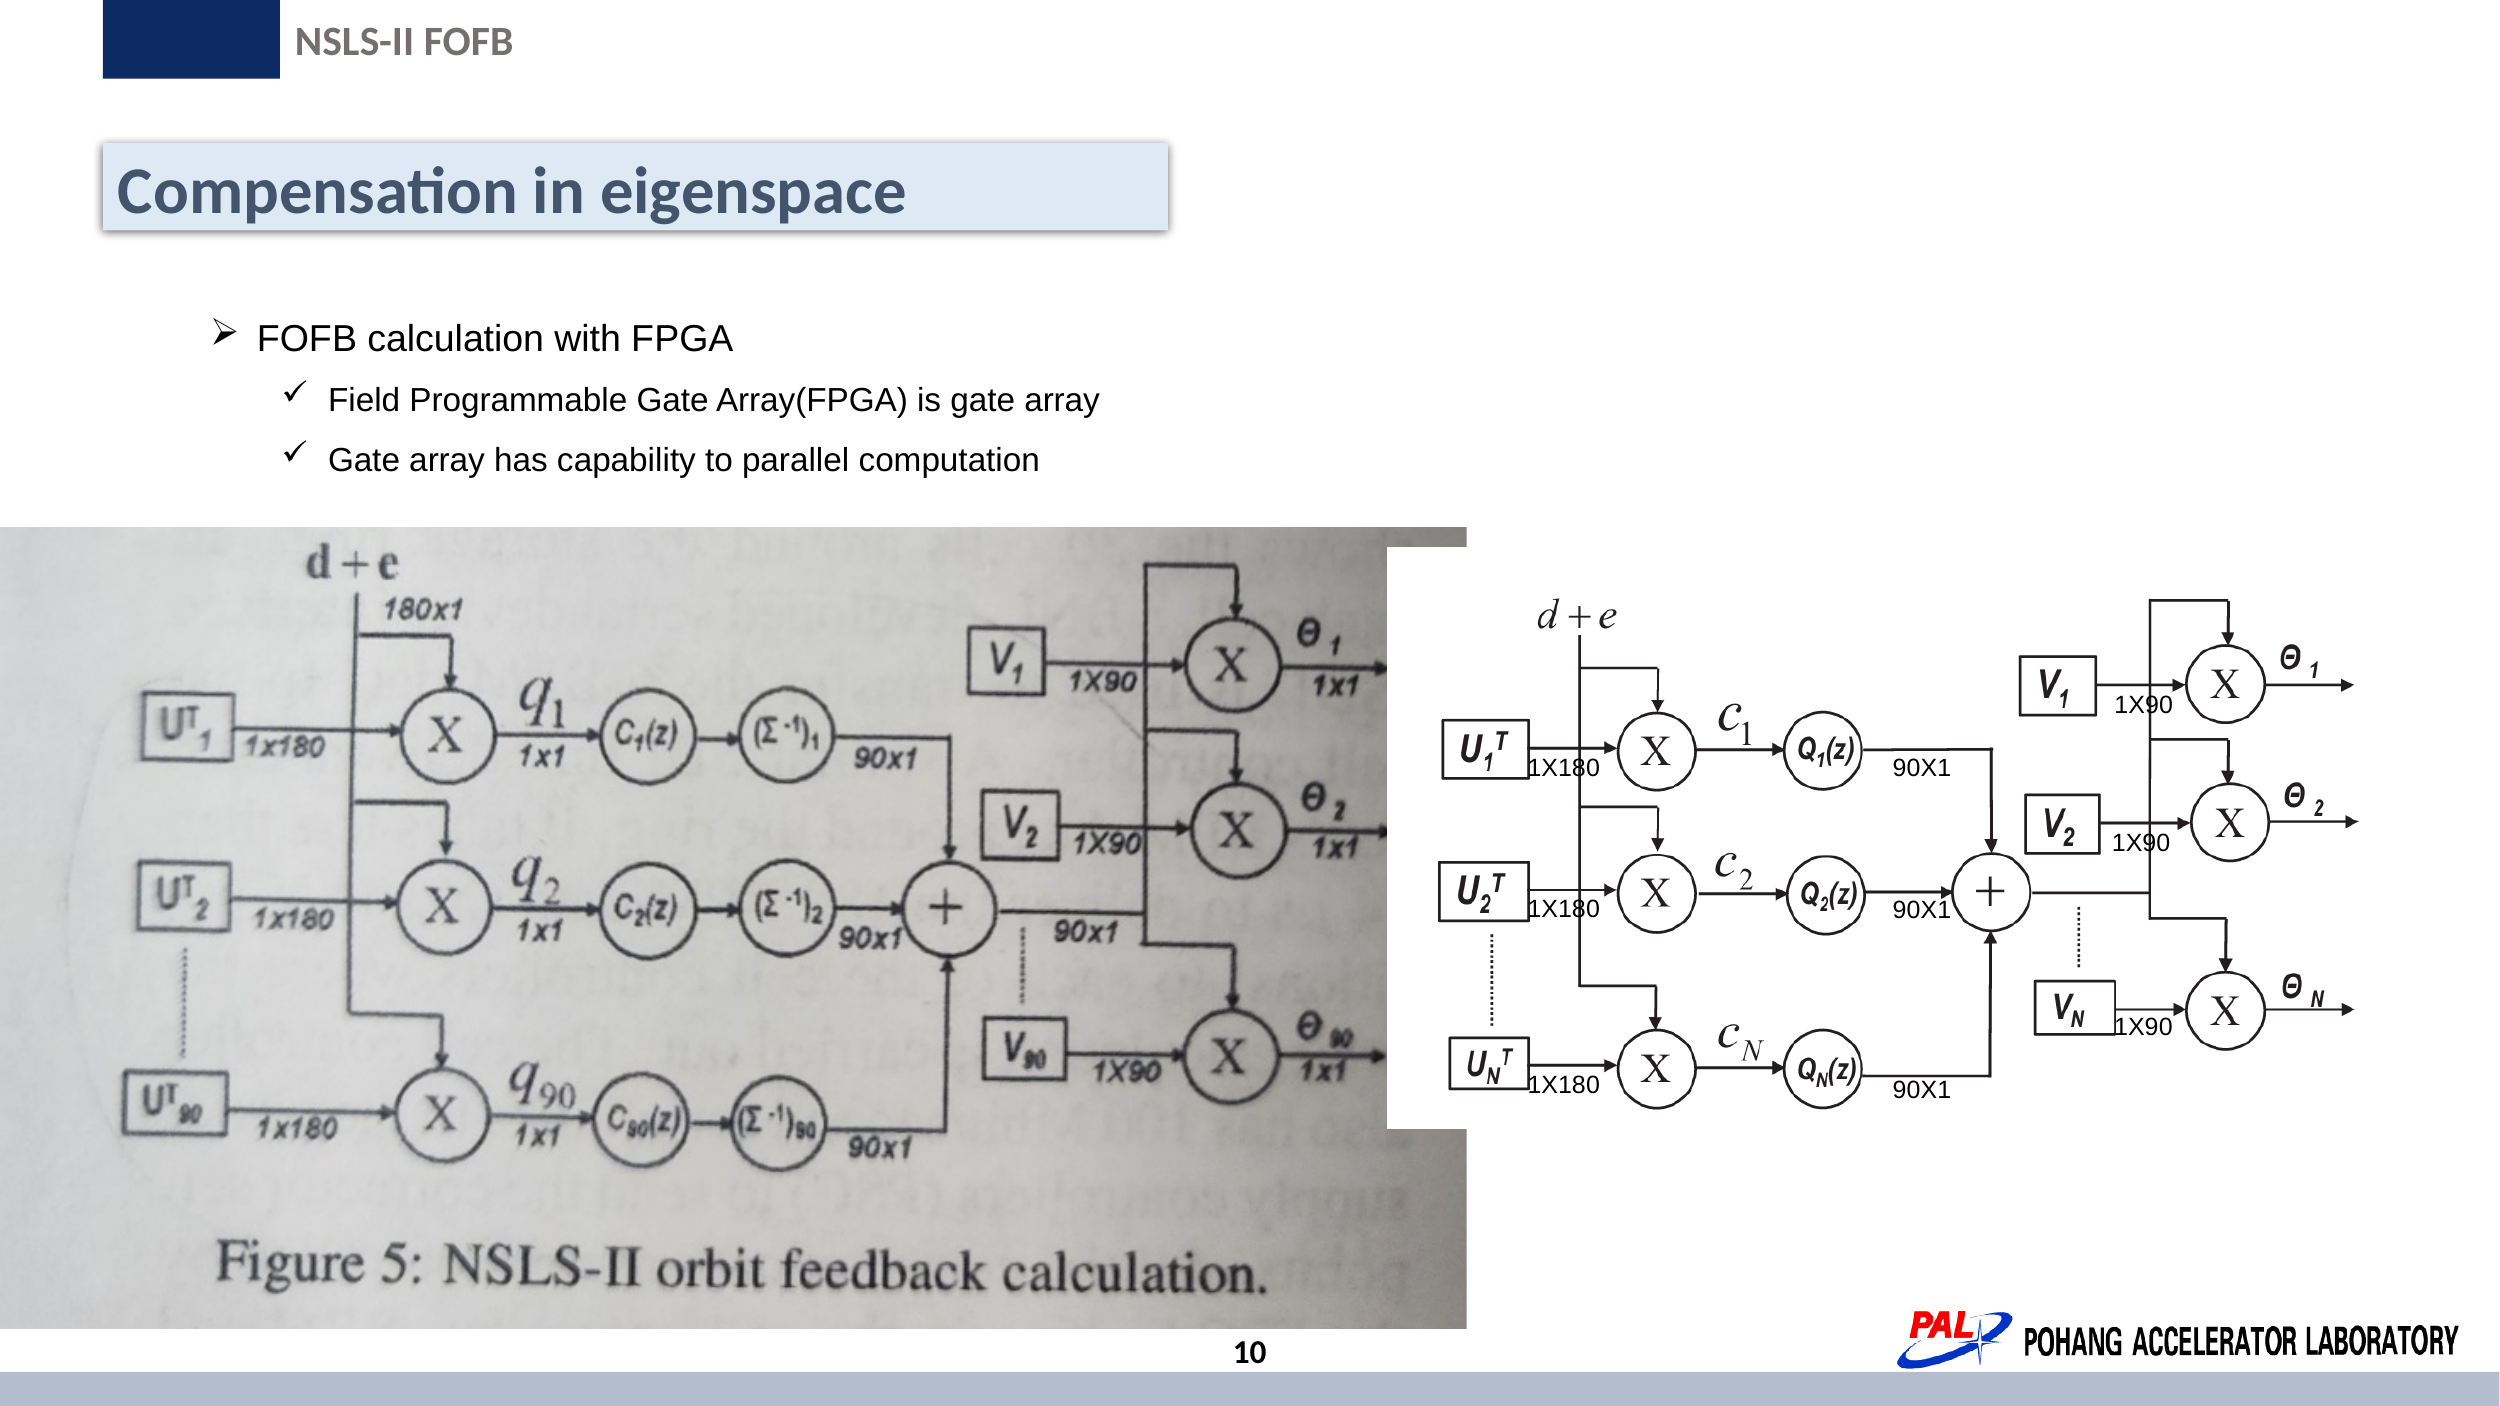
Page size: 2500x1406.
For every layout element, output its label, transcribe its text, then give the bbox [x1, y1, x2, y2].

text_box Compensation in eigenspace [102, 142, 1168, 231]
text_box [0, 1311, 2500, 1406]
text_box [1387, 547, 2453, 1129]
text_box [102, 0, 1388, 79]
picture [0, 526, 1467, 1329]
text_box FOFB calculation with FPGA Field Programmable Gate Array(FPGA) is gate array Gate array has capability to parallel computation [195, 283, 1872, 545]
